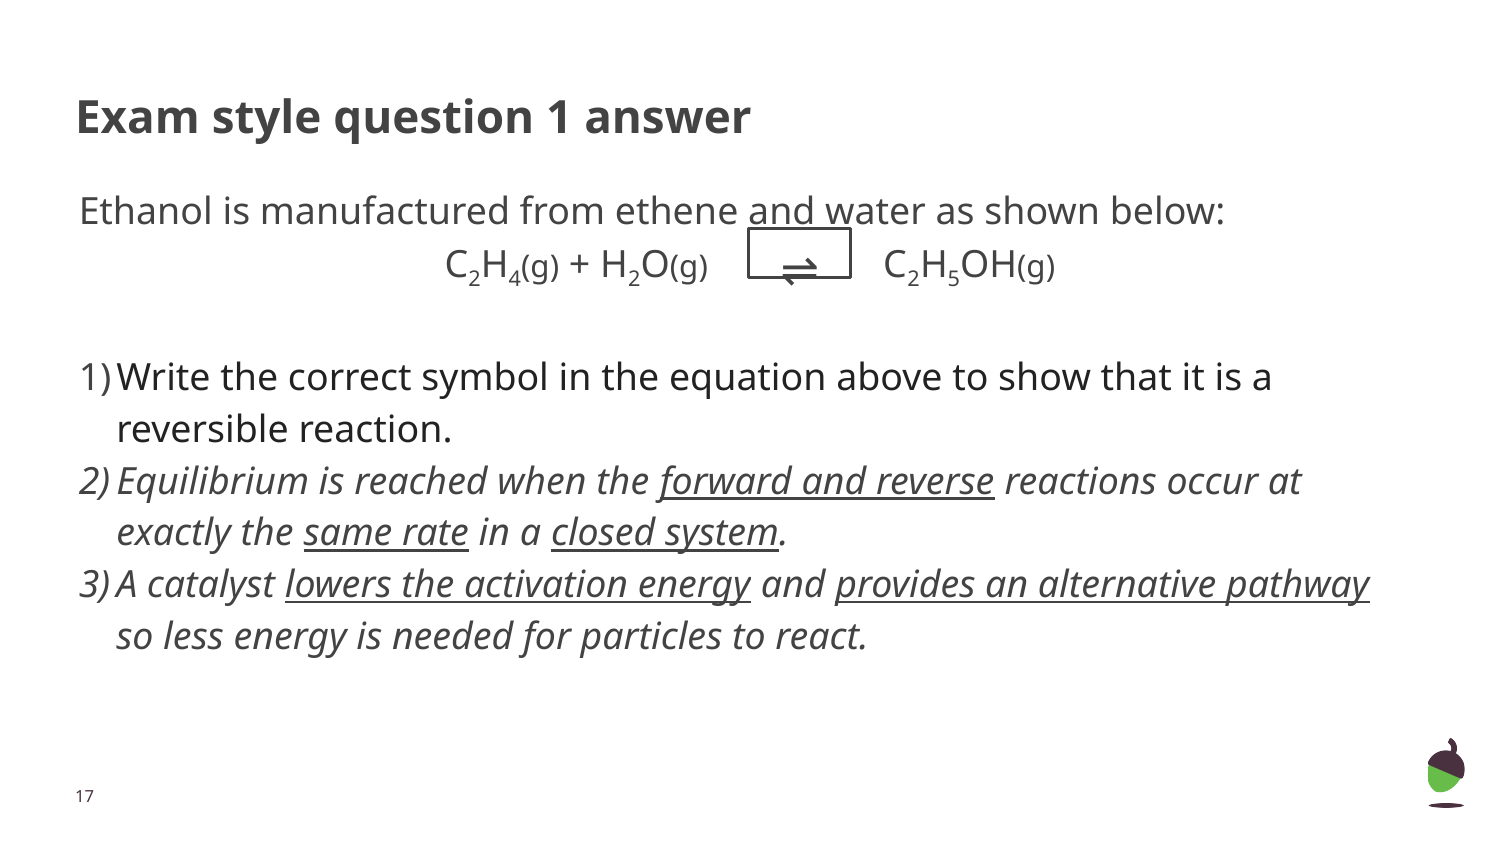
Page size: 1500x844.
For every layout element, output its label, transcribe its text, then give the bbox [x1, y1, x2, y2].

text_box ⇌ [748, 216, 851, 290]
picture [1427, 738, 1465, 808]
title Exam style question 1 answer [75, 48, 1425, 182]
list Ethanol is manufactured from ethene and water as shown below: C2H4(g) + H2O(g) C2H5OH(g) Write the correct symbol in the equation above to show that it is a reversible reaction. Equilibrium is reached when the forward and reverse reactions occur at exactly the same rate in a closed system. A catalyst lowers the activation energy and provides an alternative pathway so less energy is needed for particles to react. [78, 180, 1422, 725]
slide_number ‹#› [75, 786, 194, 816]
